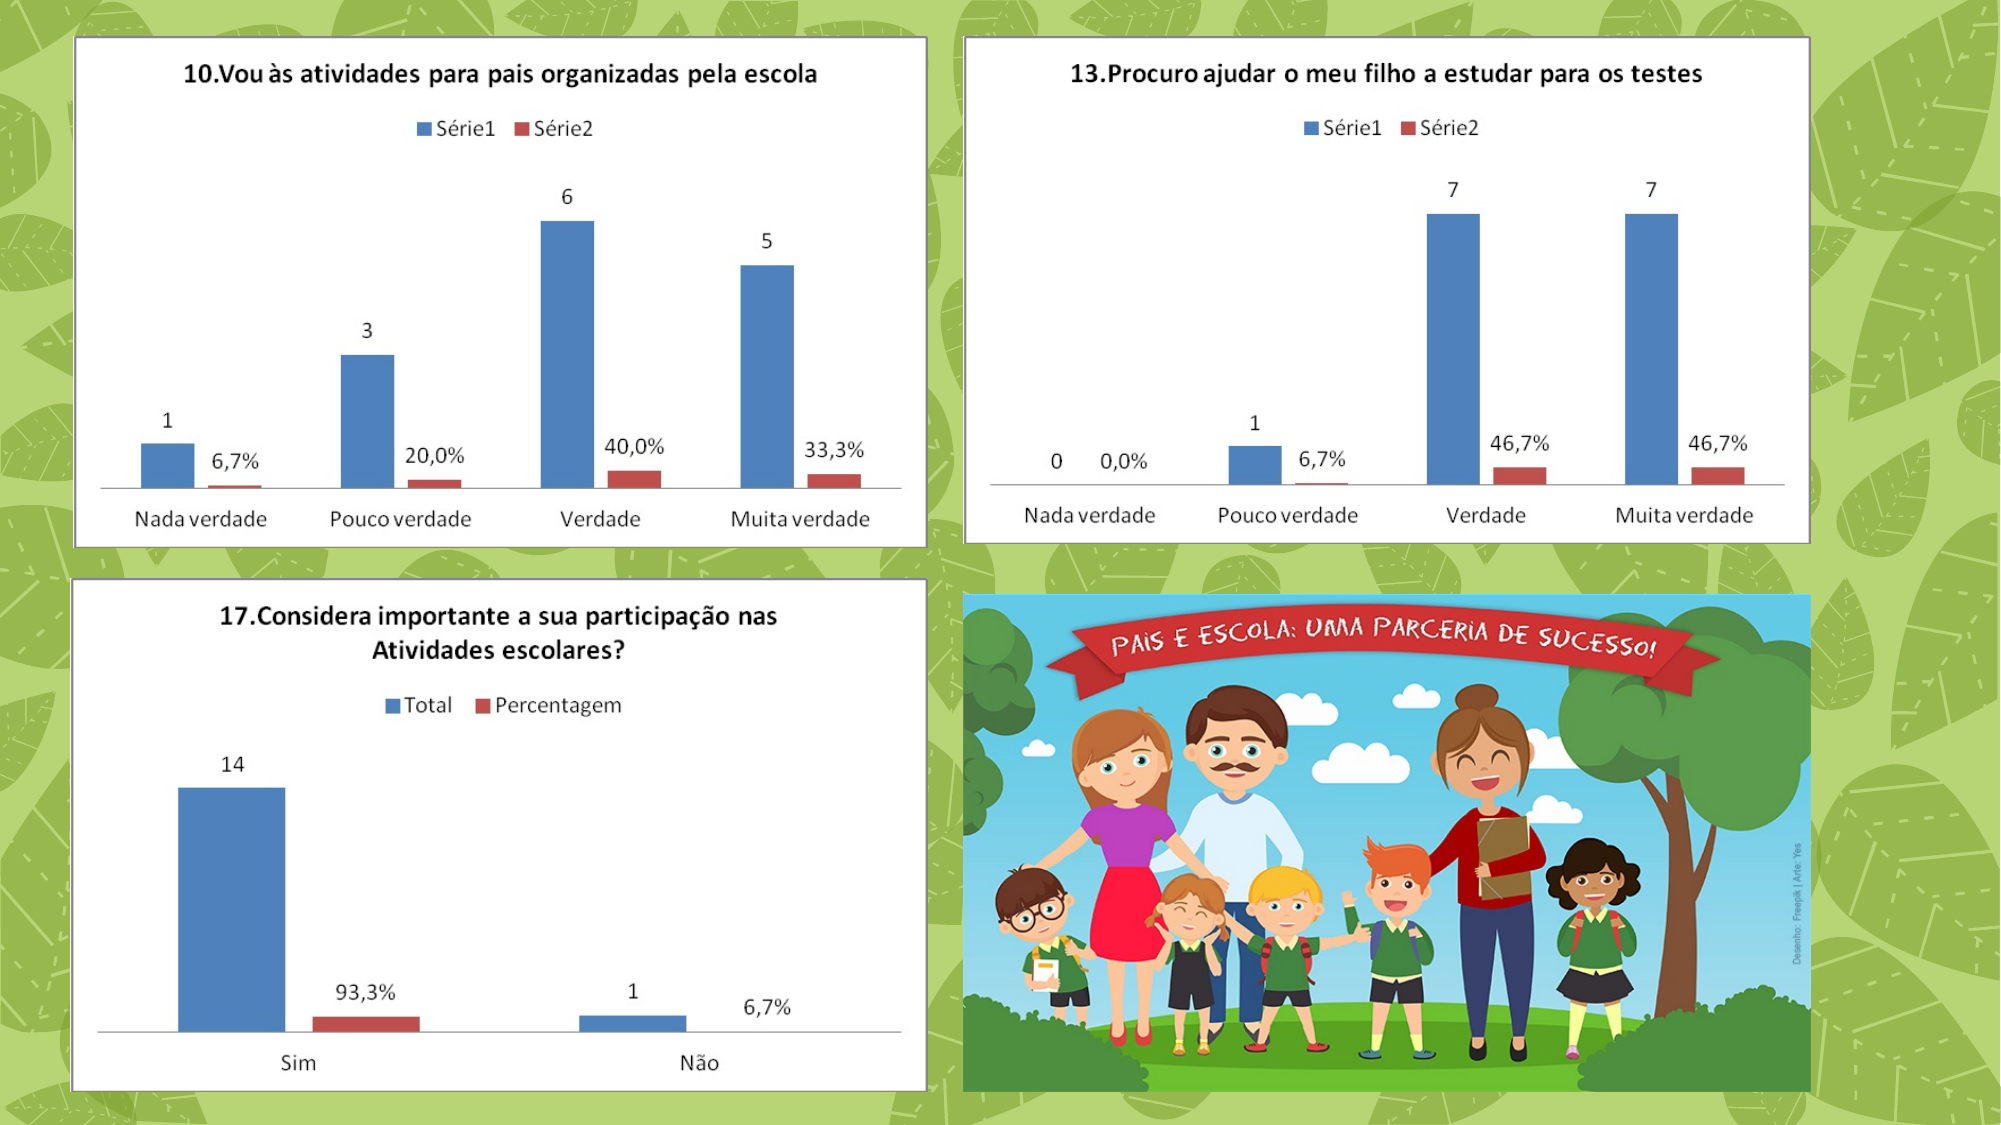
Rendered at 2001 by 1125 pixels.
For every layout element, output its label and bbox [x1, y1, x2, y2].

text_box [70, 36, 1811, 1092]
